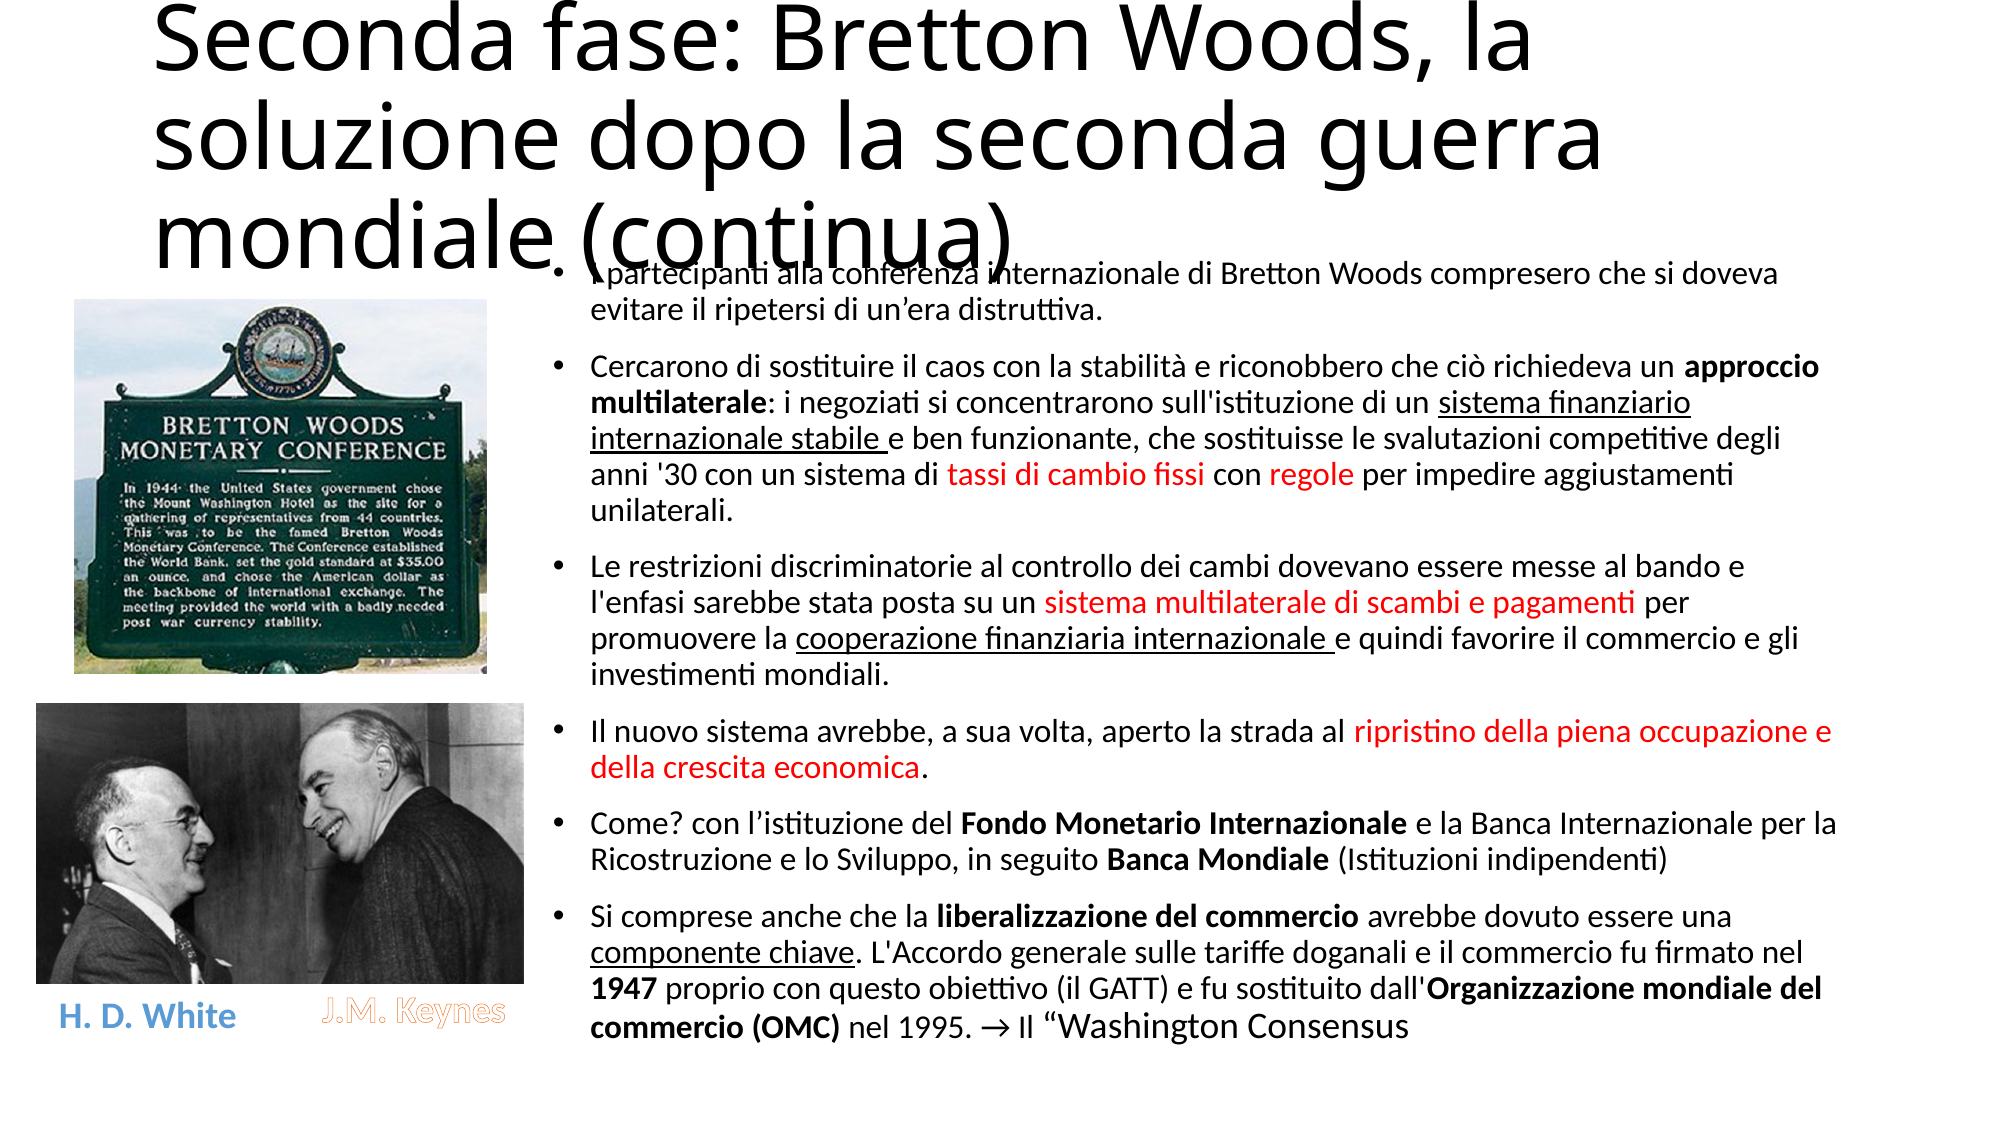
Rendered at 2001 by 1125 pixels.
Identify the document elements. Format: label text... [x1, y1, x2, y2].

picture [36, 703, 524, 984]
title Seconda fase: Bretton Woods, la soluzione dopo la seconda guerra mondiale (continua) [137, 31, 1863, 249]
text_box H. D. White [43, 984, 261, 1044]
text_box J.M. Keynes [307, 984, 524, 1038]
picture [74, 299, 487, 674]
list I partecipanti alla conferenza internazionale di Bretton Woods compresero che si doveva evitare il ripetersi di un’era distruttiva. Cercarono di sostituire il caos con la stabilità e riconobbero che ciò richiedeva un approccio multilaterale: i negoziati si concentrarono sull'istituzione di un sistema finanziario internazionale stabile e ben funzionante, che sostituisse le svalutazioni competitive degli anni '30 con un sistema di tassi di cambio fissi con regole per impedire aggiustamenti unilaterali. Le restrizioni discriminatorie al controllo dei cambi dovevano essere messe al bando e l'enfasi sarebbe stata posta su un sistema multilaterale di scambi e pagamenti per promuovere la cooperazione finanziaria internazionale e quindi favorire il commercio e gli investimenti mondiali. Il nuovo sistema avrebbe, a sua volta, aperto la strada al ripristino della piena occupazione e della crescita economica. Come? con l’istituzione del Fondo Monetario Internazionale e la Banca Internazionale per la Ricostruzione e lo Sviluppo, in seguito Banca Mondiale (Istituzioni indipendenti) Si comprese anche che la liberalizzazione del commercio avrebbe dovuto essere una componente chiave. L'Accordo generale sulle tariffe doganali e il commercio fu firmato nel 1947 proprio con questo obiettivo (il GATT) e fu sostituito dall'Organizzazione mondiale del commercio (OMC) nel 1995. → Il “Washington Consensus [537, 248, 1863, 988]
